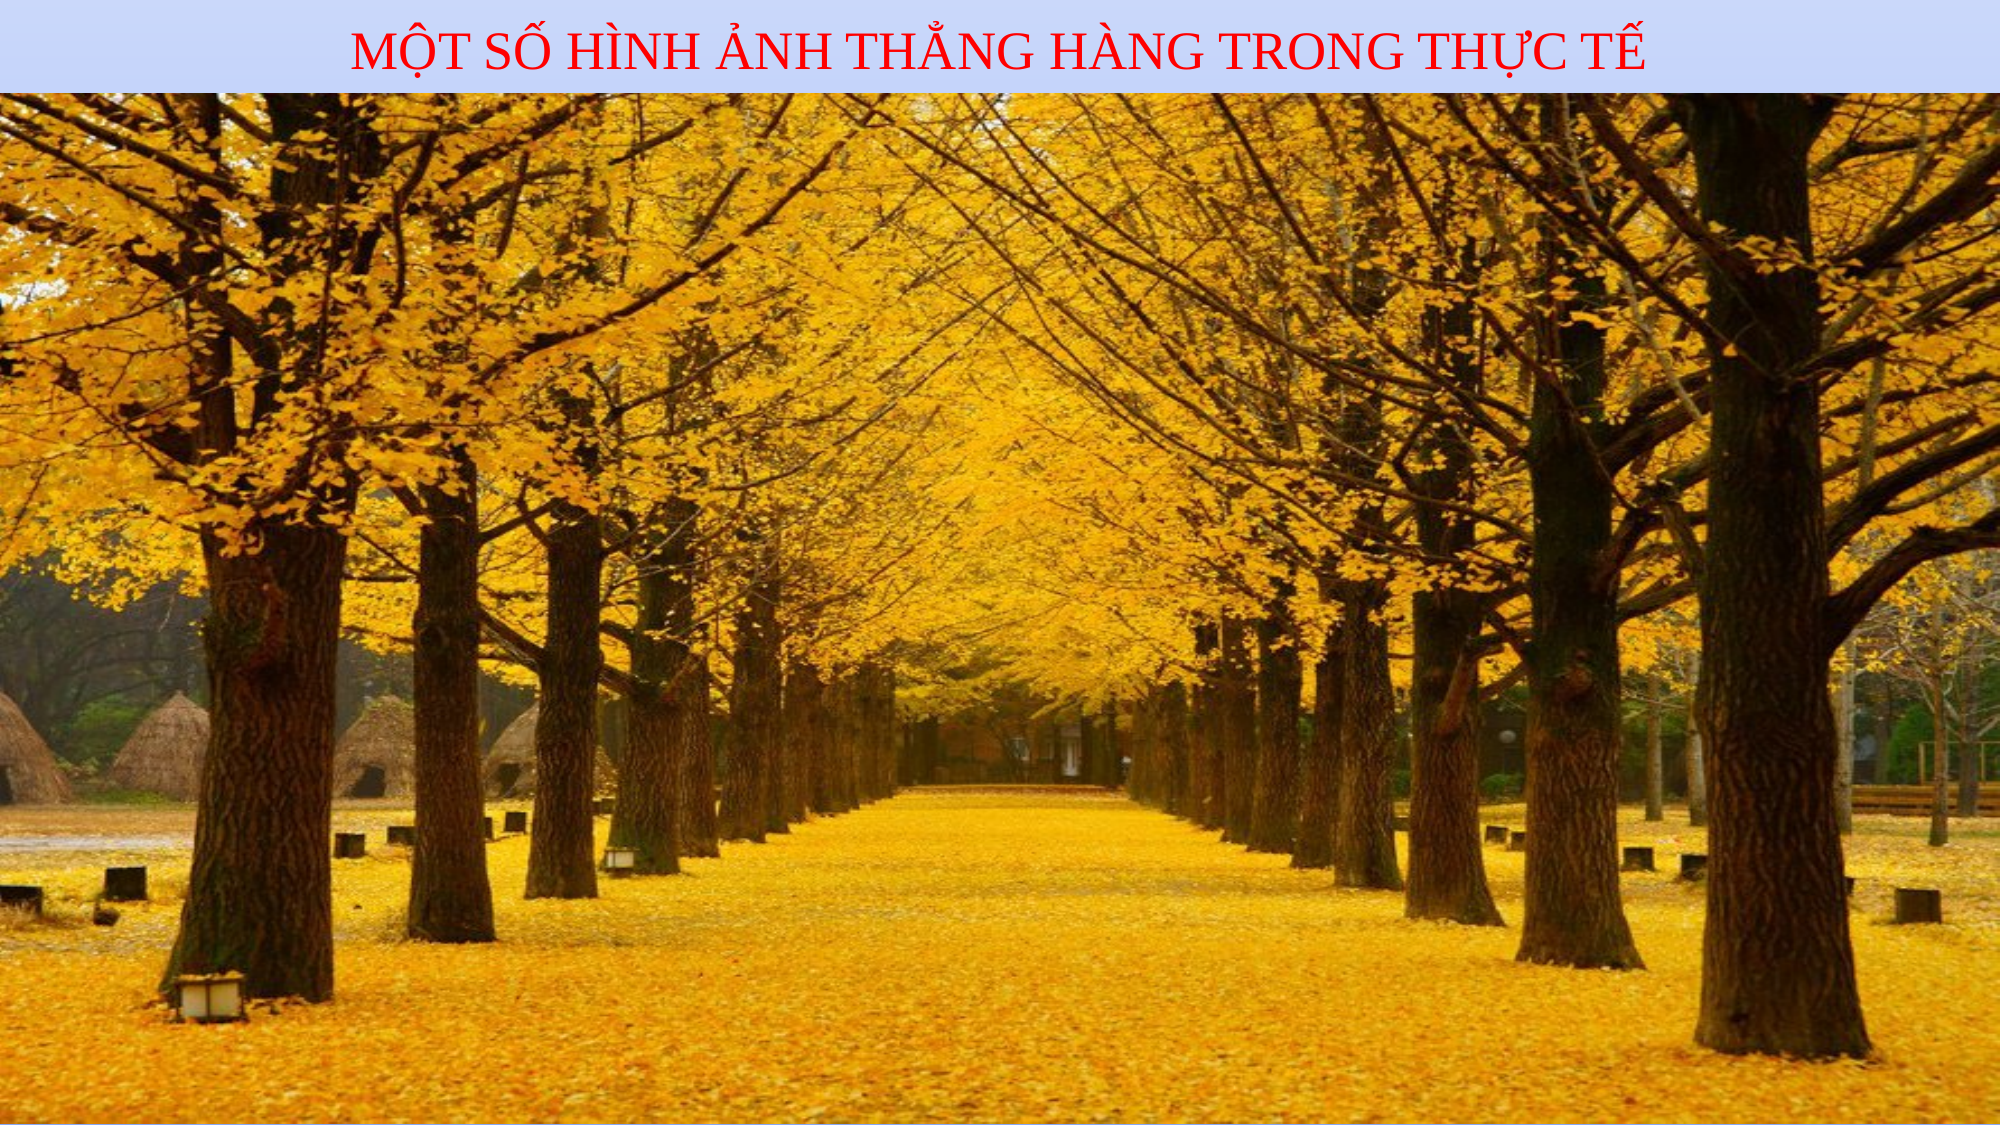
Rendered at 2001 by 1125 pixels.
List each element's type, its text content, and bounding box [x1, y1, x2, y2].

title MỘT SỐ HÌNH ẢNH THẲNG HÀNG TRONG THỰC TẾ [324, 1, 1675, 93]
picture [0, 93, 2000, 1124]
